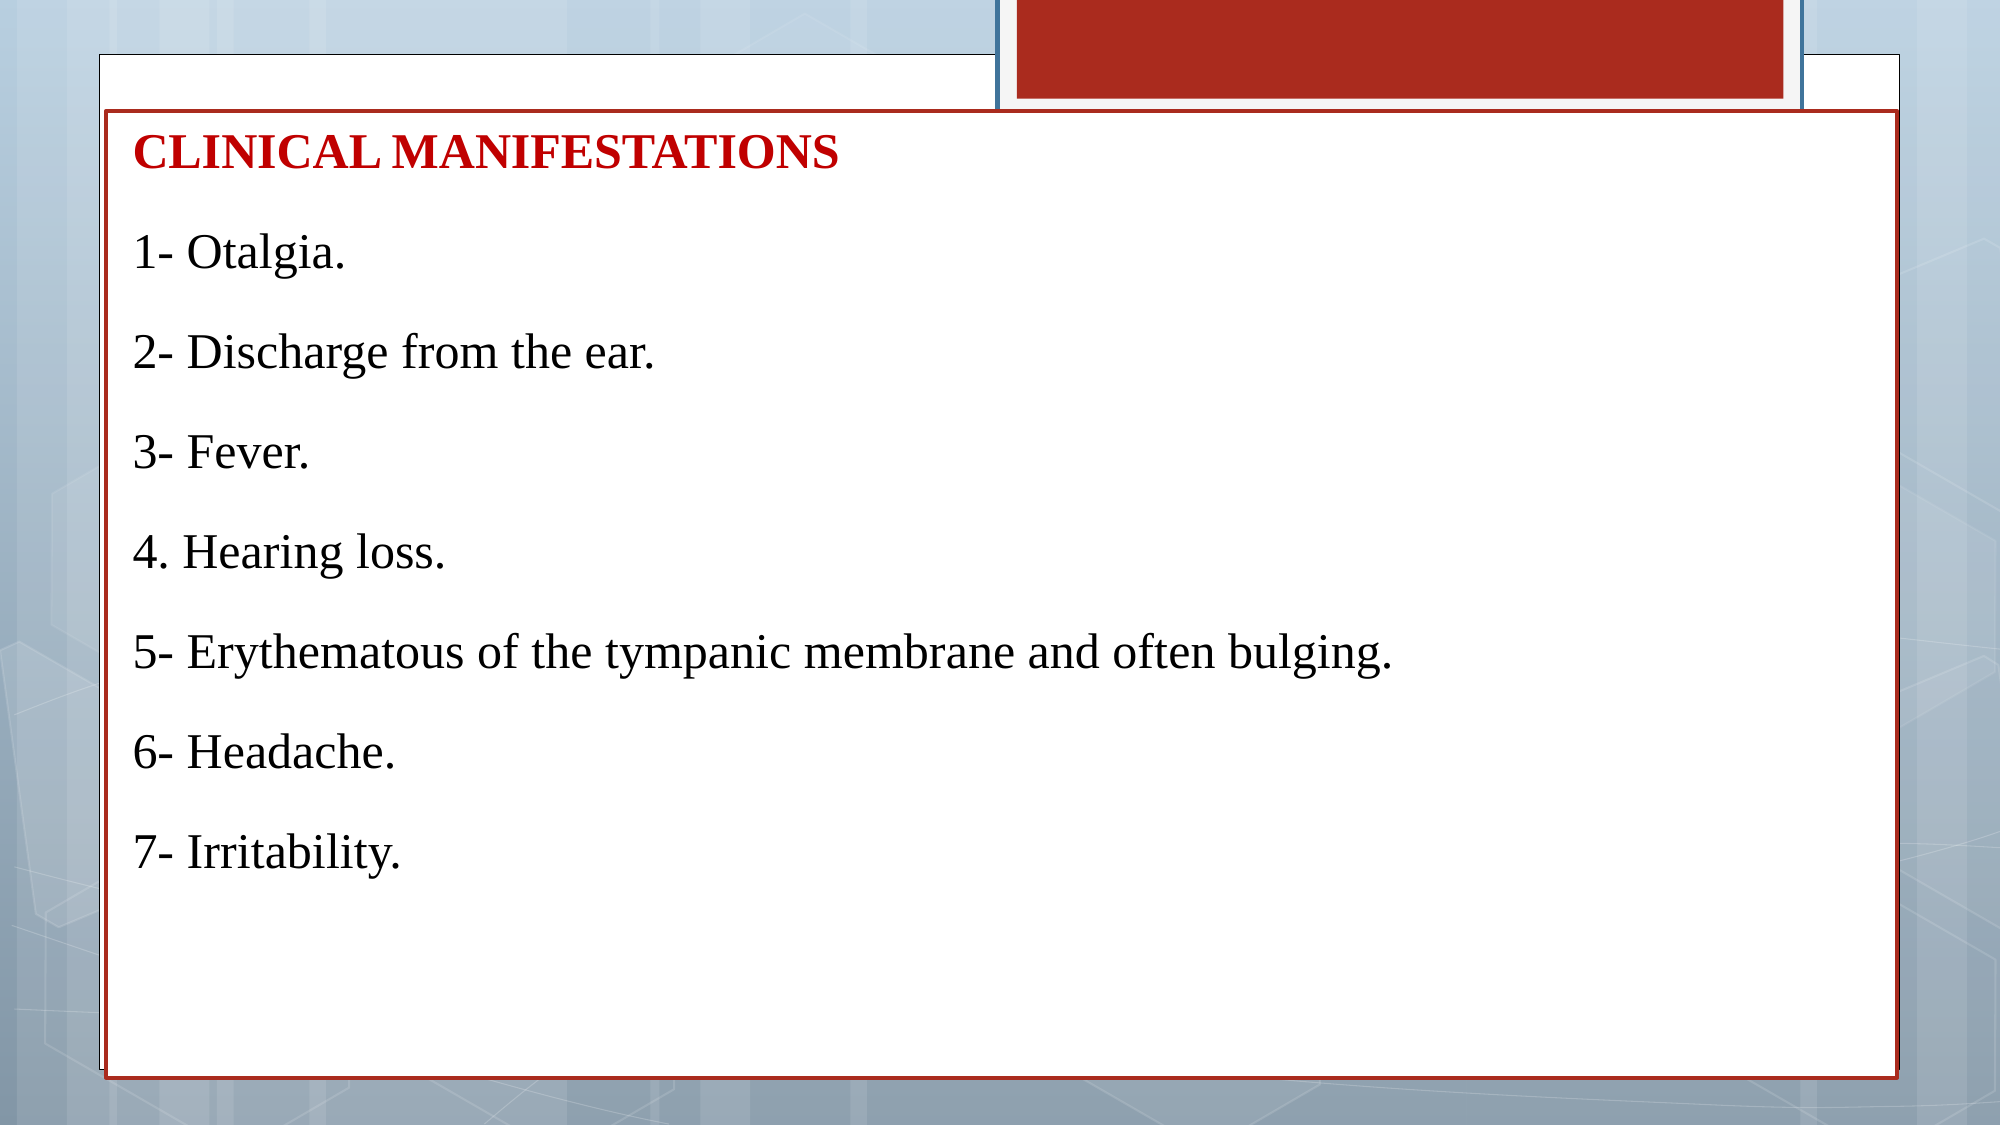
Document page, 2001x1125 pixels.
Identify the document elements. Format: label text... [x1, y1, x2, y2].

list CLINICAL MANIFESTATIONS 1- Otalgia. 2- Discharge from the ear. 3- Fever. 4. Hearing loss. 5- Erythematous of the tympanic membrane and often bulging. 6- Headache. 7- Irritability. [104, 109, 1899, 1080]
